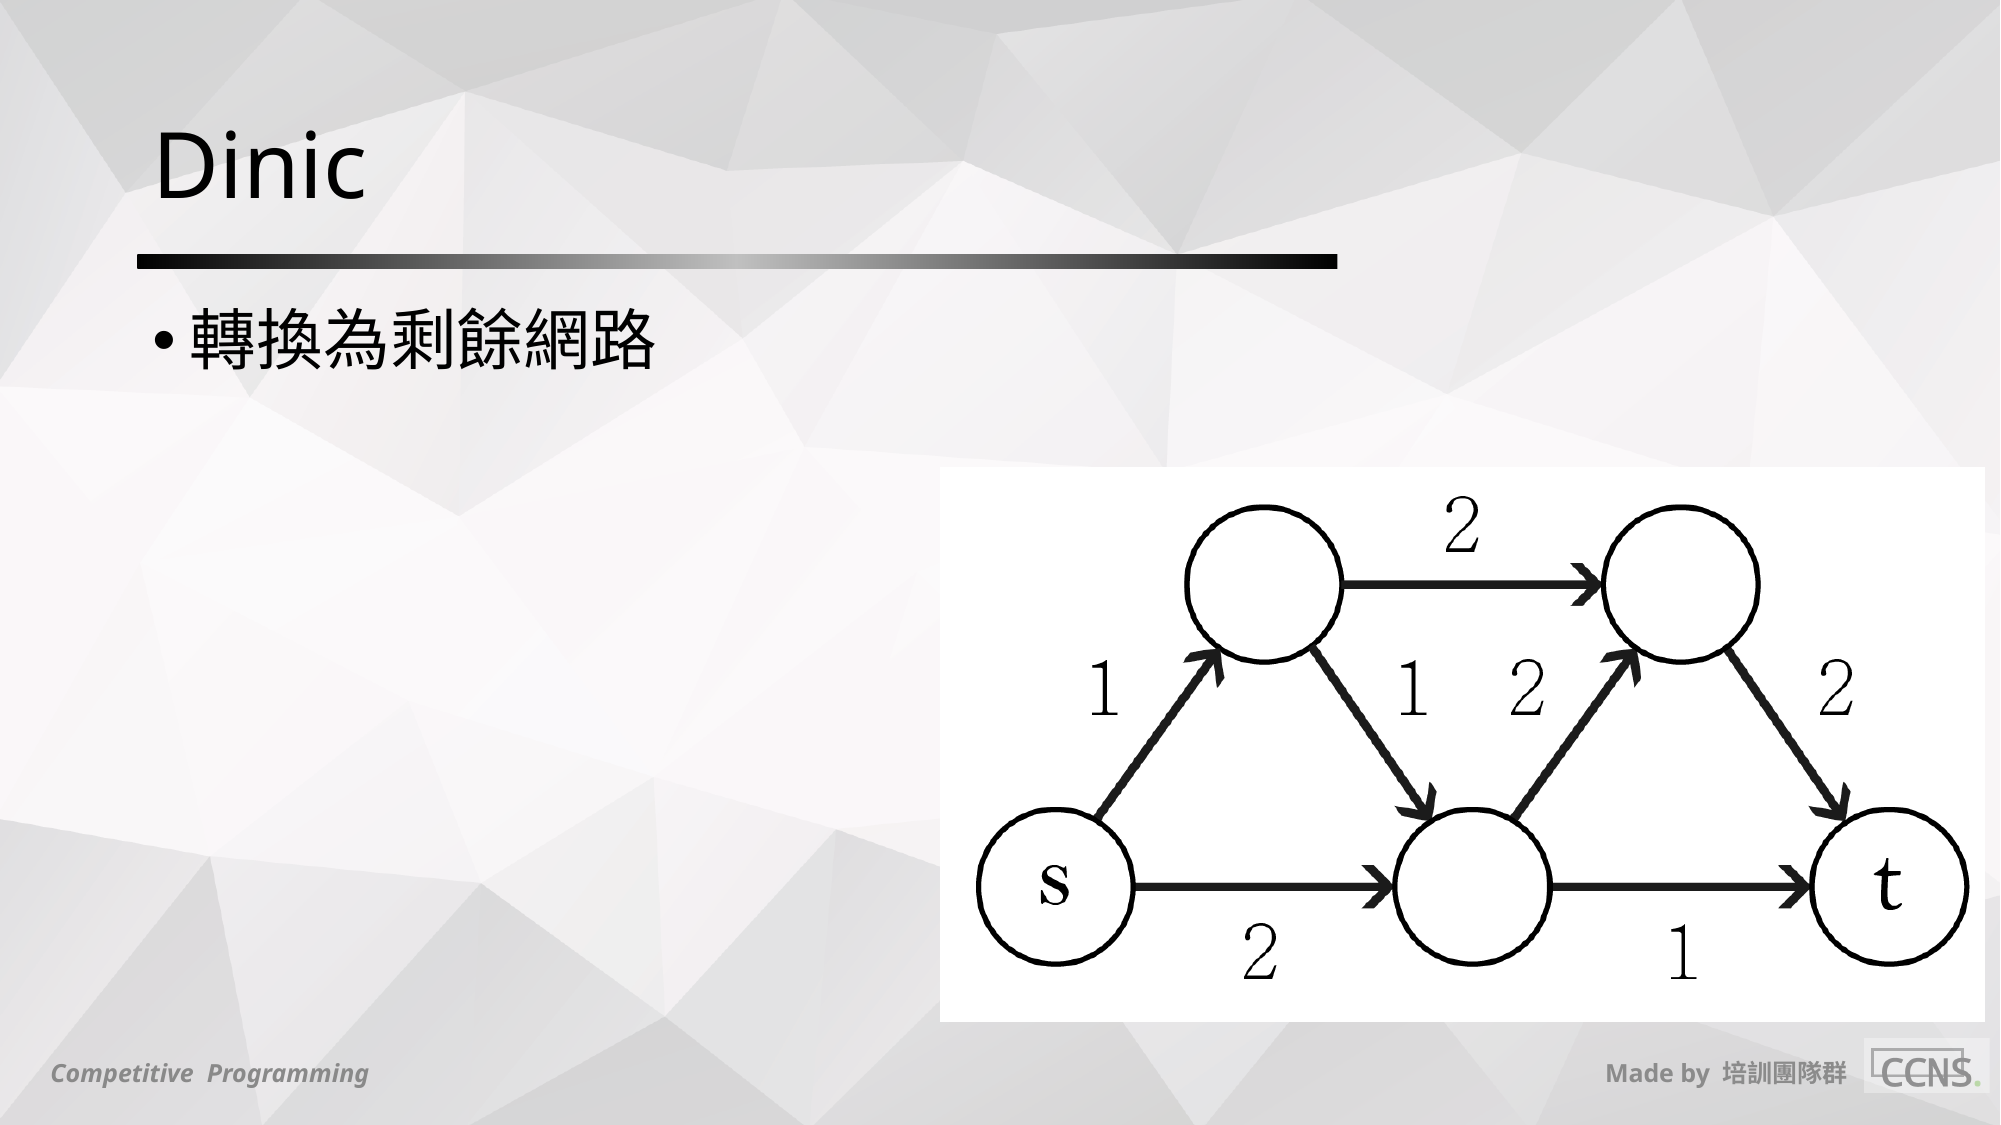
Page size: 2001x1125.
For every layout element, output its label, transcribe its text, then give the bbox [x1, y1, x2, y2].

title Dinic [137, 59, 1863, 278]
list 轉換為剩餘網路 [137, 299, 1863, 1014]
picture [0, 0, 2000, 1125]
